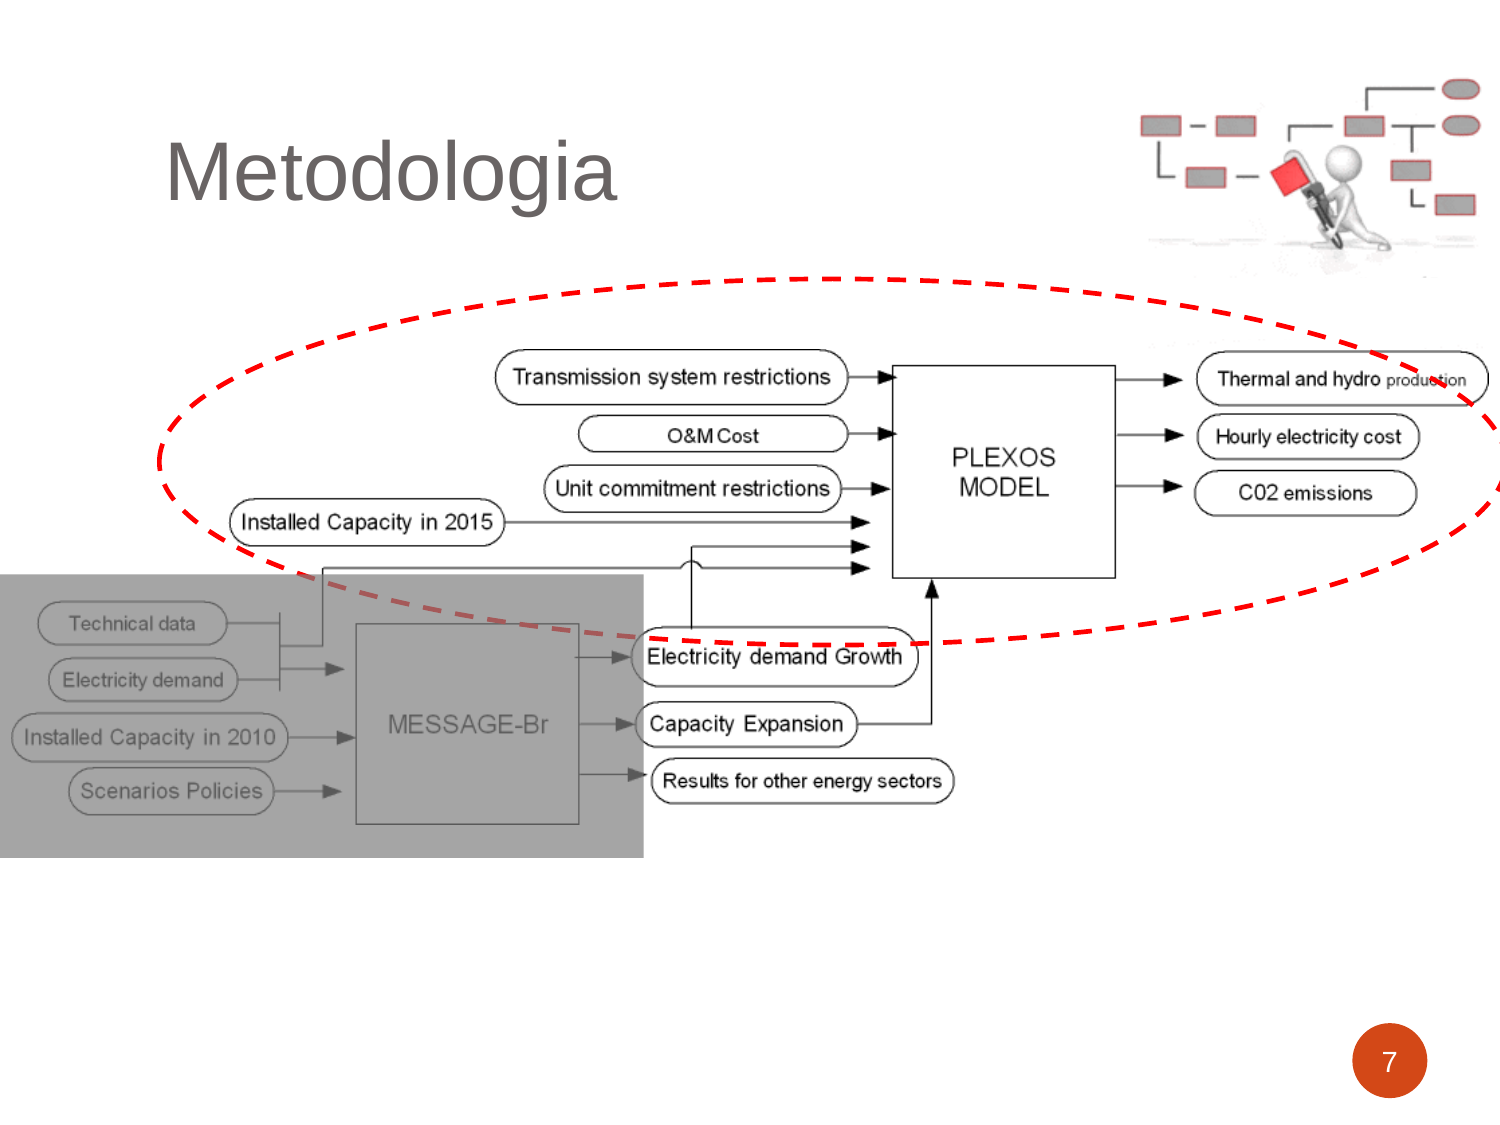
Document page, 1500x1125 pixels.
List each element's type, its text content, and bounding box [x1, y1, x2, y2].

picture [1138, 5, 1483, 349]
title Metodologia [150, 45, 1132, 233]
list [11, 349, 1489, 825]
text_box [1494, 426, 1500, 498]
text_box [0, 573, 645, 859]
text_box [302, 277, 1132, 348]
